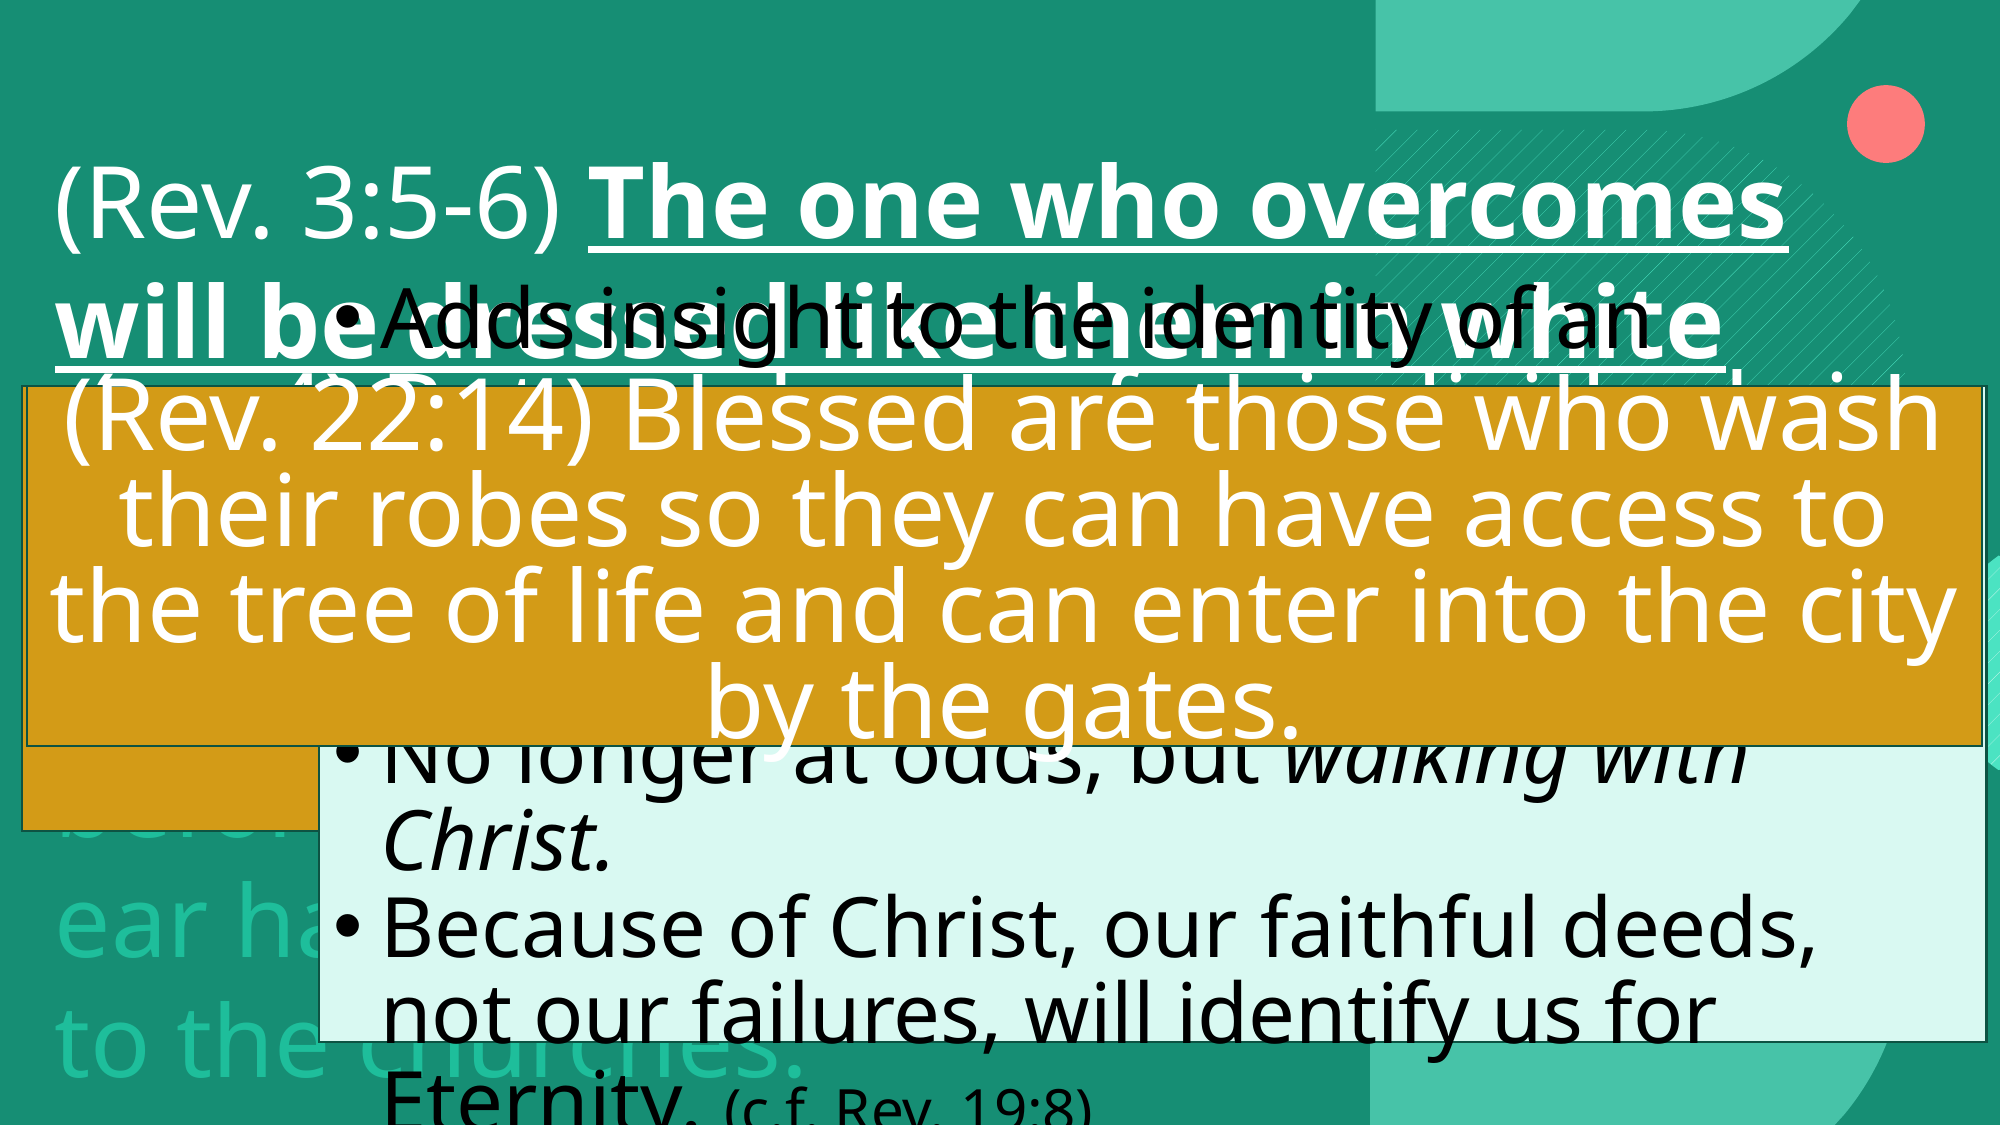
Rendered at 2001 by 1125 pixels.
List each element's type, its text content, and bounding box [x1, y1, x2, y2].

text_box (vs. 4) But you have a few individuals in Sardis who have not stained their clothes, and they will walk with me dressed in white, because they are worthy. [21, 385, 318, 832]
text_box Adds insight to the identity of an overcomer. In Christ we are viewed as unstained, cleaned, refreshed, renewed, accepted and made worthy. (Zech. 3:4, Is. 1:18) No longer at odds, but walking with Christ. Because of Christ, our faithful deeds, not our failures, will identify us for Eternity. (c.f. Rev. 19:8) [318, 385, 1988, 1043]
text_box (Rev. 3:5-6) The one who overcomes will be dressed like them in white clothing, and I will never erase his name from the book of life, but will declare his name before my Father and before his angels. The one who has an ear had better hear what the Spirit says to the churches.’ [40, 130, 1960, 385]
text_box (Rev. 22:14) Blessed are those who wash their robes so they can have access to the tree of life and can enter into the city by the gates. [26, 385, 1983, 747]
text_box (Rev. 3:5-6) The one who overcomes will be dressed like them in white clothing, and I will never erase his name from the book of life, but will declare his name before my Father and before his angels. The one who has an ear had better hear what the Spirit says to the churches.’ [40, 832, 1960, 1105]
